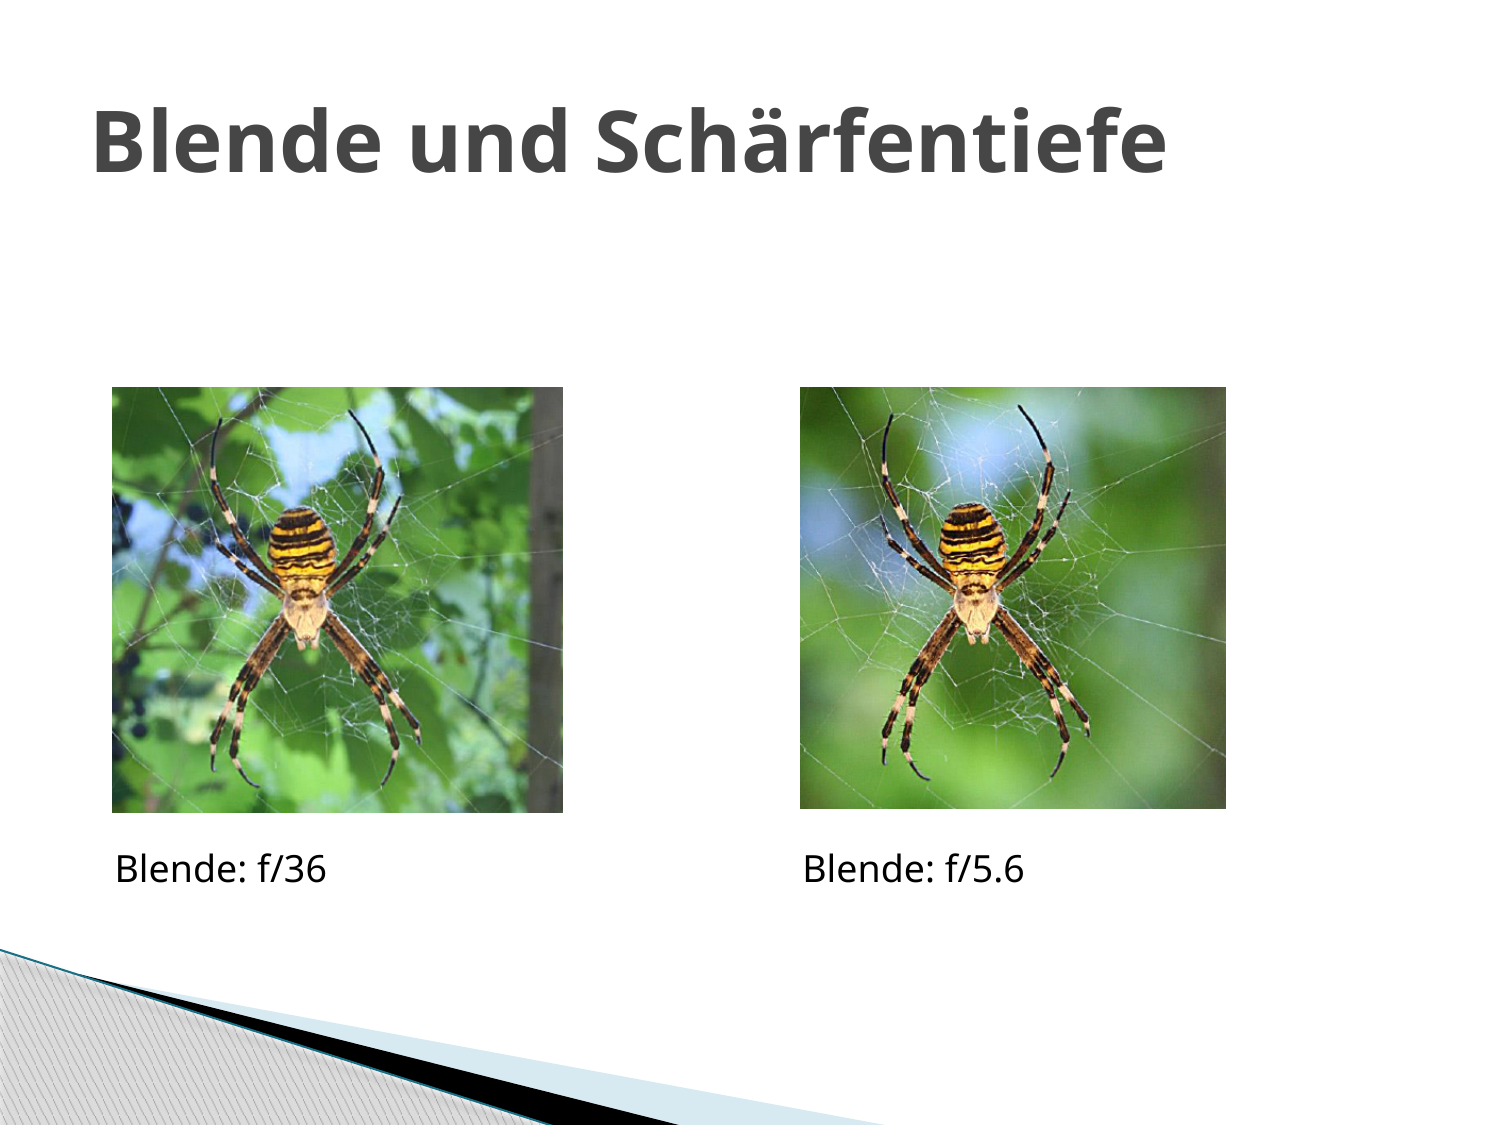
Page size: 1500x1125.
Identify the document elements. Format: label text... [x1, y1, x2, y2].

text_box Blende: f/36 [99, 837, 625, 898]
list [799, 387, 1226, 809]
text_box Blende: f/5.6 [787, 837, 1313, 898]
picture [112, 387, 563, 813]
title Blende und Schärfentiefe [75, 45, 1425, 233]
